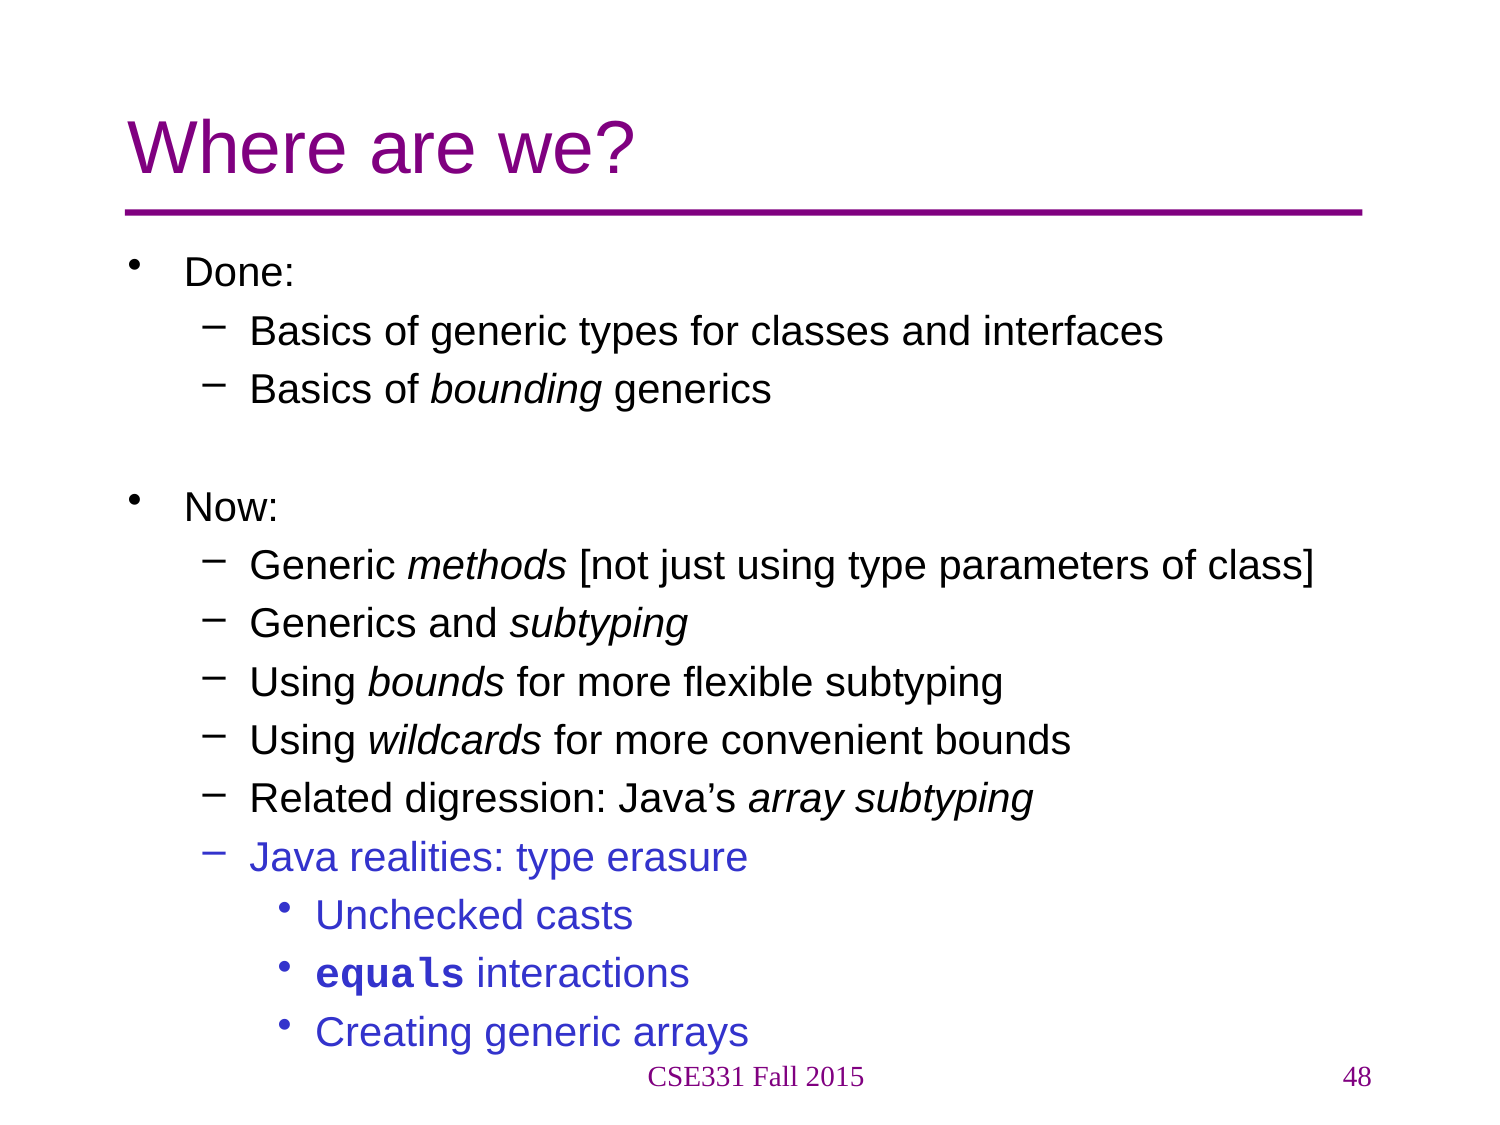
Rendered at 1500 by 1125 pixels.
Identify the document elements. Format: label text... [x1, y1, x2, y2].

list Done: Basics of generic types for classes and interfaces Basics of bounding generics Now: Generic methods [not just using type parameters of class] Generics and subtyping Using bounds for more flexible subtyping Using wildcards for more convenient bounds Related digression: Java’s array subtyping Java realities: type erasure Unchecked casts equals interactions Creating generic arrays [112, 237, 1388, 975]
footer CSE331 Fall 2015 [474, 1049, 1038, 1125]
slide_number 48 [1074, 1049, 1388, 1125]
title Where are we? [112, 50, 1388, 237]
